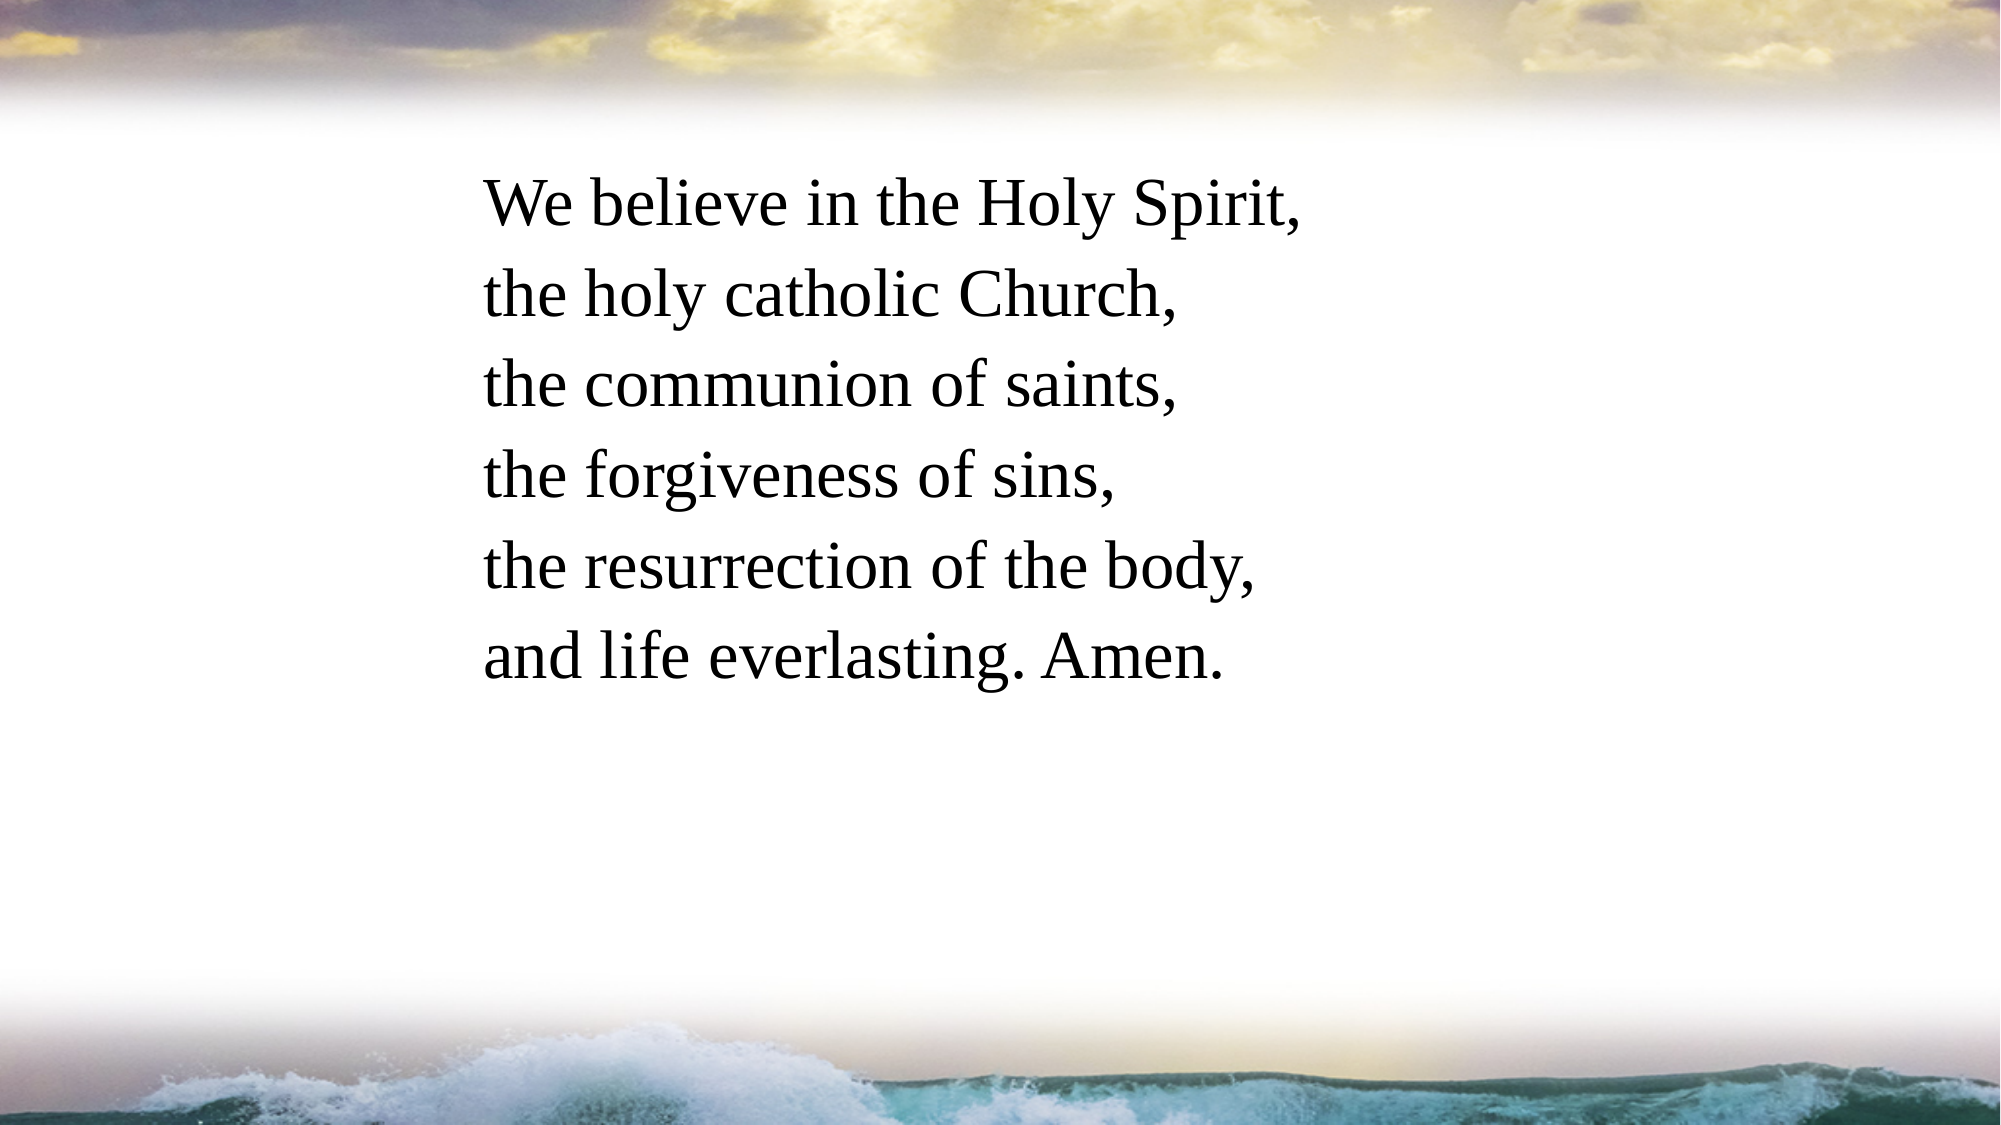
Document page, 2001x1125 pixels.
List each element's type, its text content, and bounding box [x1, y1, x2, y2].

picture [0, 0, 2001, 1125]
subtitle We believe in the Holy Spirit, the holy catholic Church, the communion of saints, the forgiveness of sins, the resurrection of the body, and life everlasting. Amen. [468, 148, 1886, 299]
